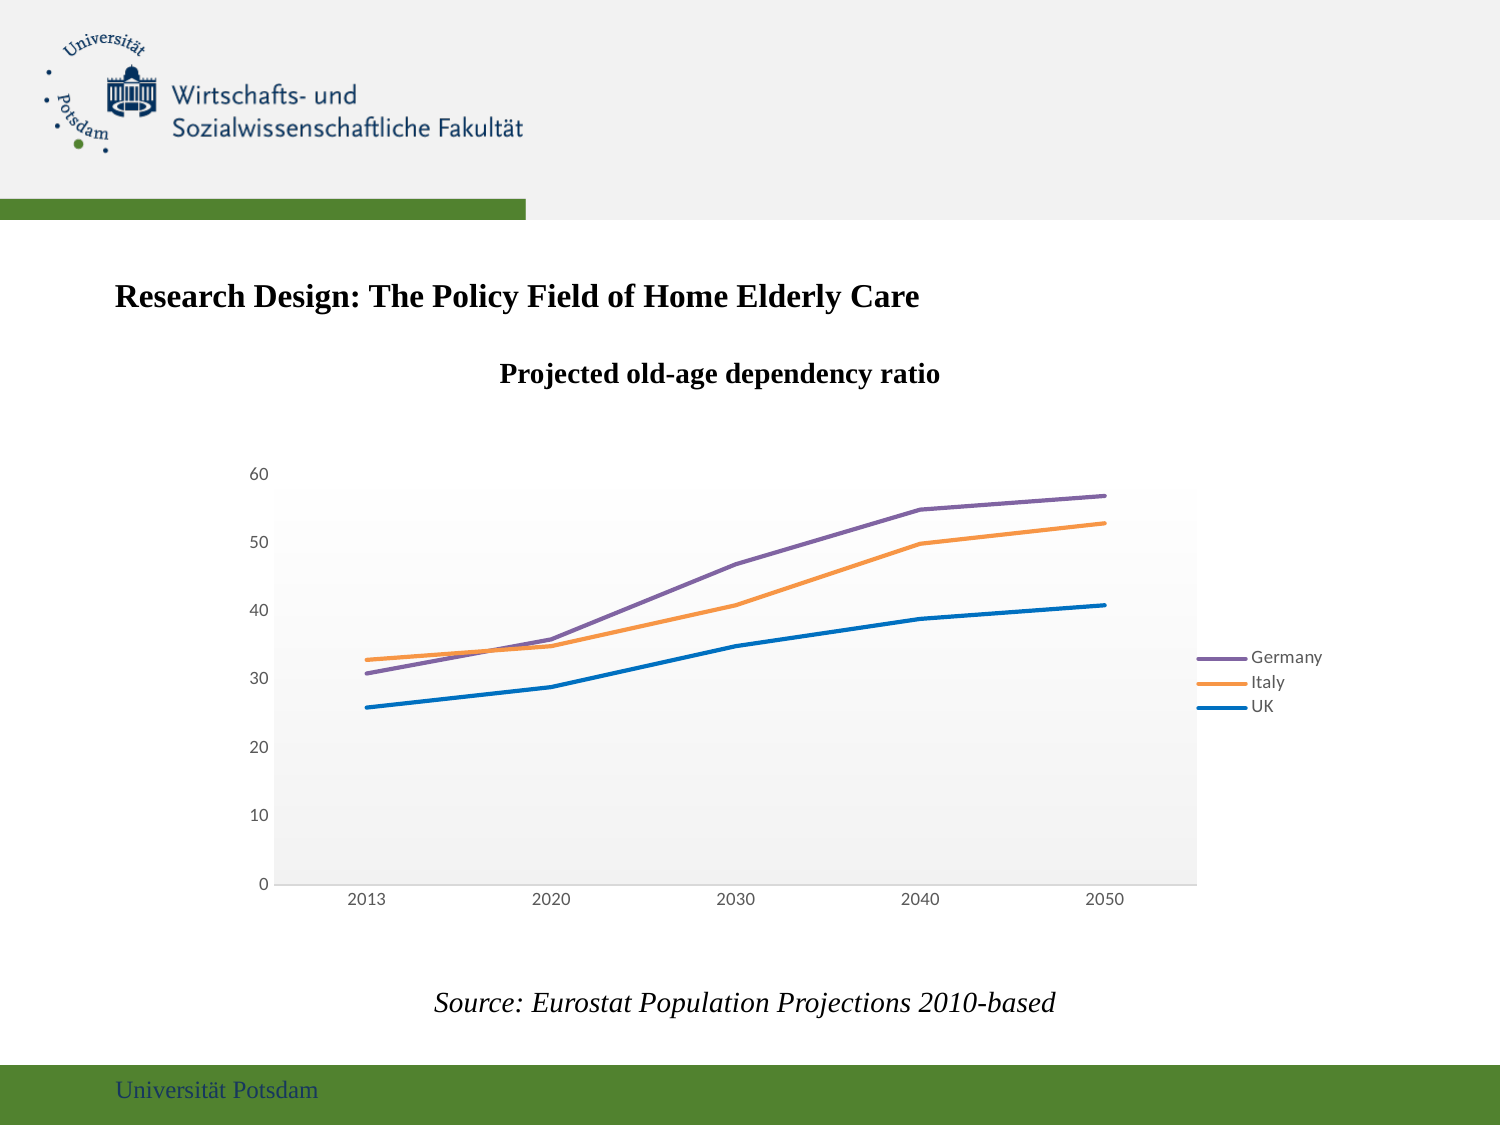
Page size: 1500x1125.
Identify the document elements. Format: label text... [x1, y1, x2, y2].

chart [185, 391, 1341, 977]
picture [0, 34, 526, 220]
text_box Research Design: The Policy Field of Home Elderly Care Projected old-age dependency ratio [100, 267, 1341, 945]
text_box Source: Eurostat Population Projections 2010-based [88, 975, 1410, 1026]
